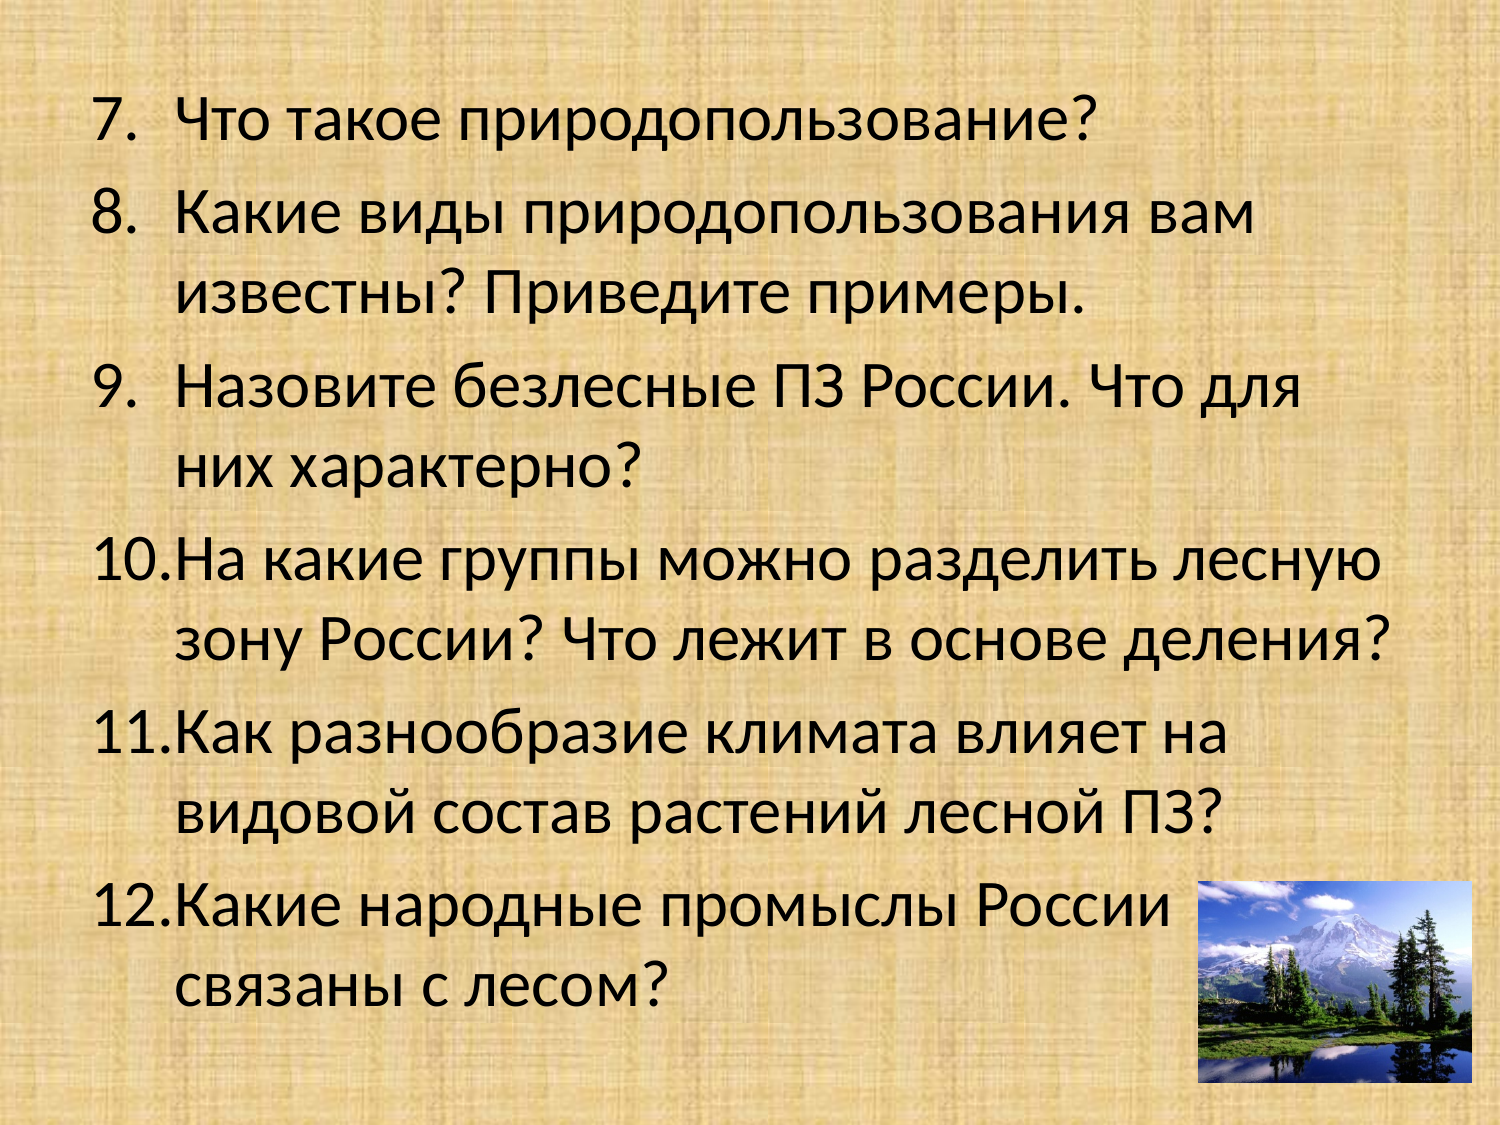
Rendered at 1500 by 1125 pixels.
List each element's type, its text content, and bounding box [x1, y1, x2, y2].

list Что такое природопользование? Какие виды природопользования вам известны? Приведите примеры. Назовите безлесные ПЗ России. Что для них характерно? На какие группы можно разделить лесную зону России? Что лежит в основе деления? Как разнообразие климата влияет на видовой состав растений лесной ПЗ? Какие народные промыслы России связаны с лесом? [75, 66, 1425, 1094]
picture [0, 0, 1500, 1125]
